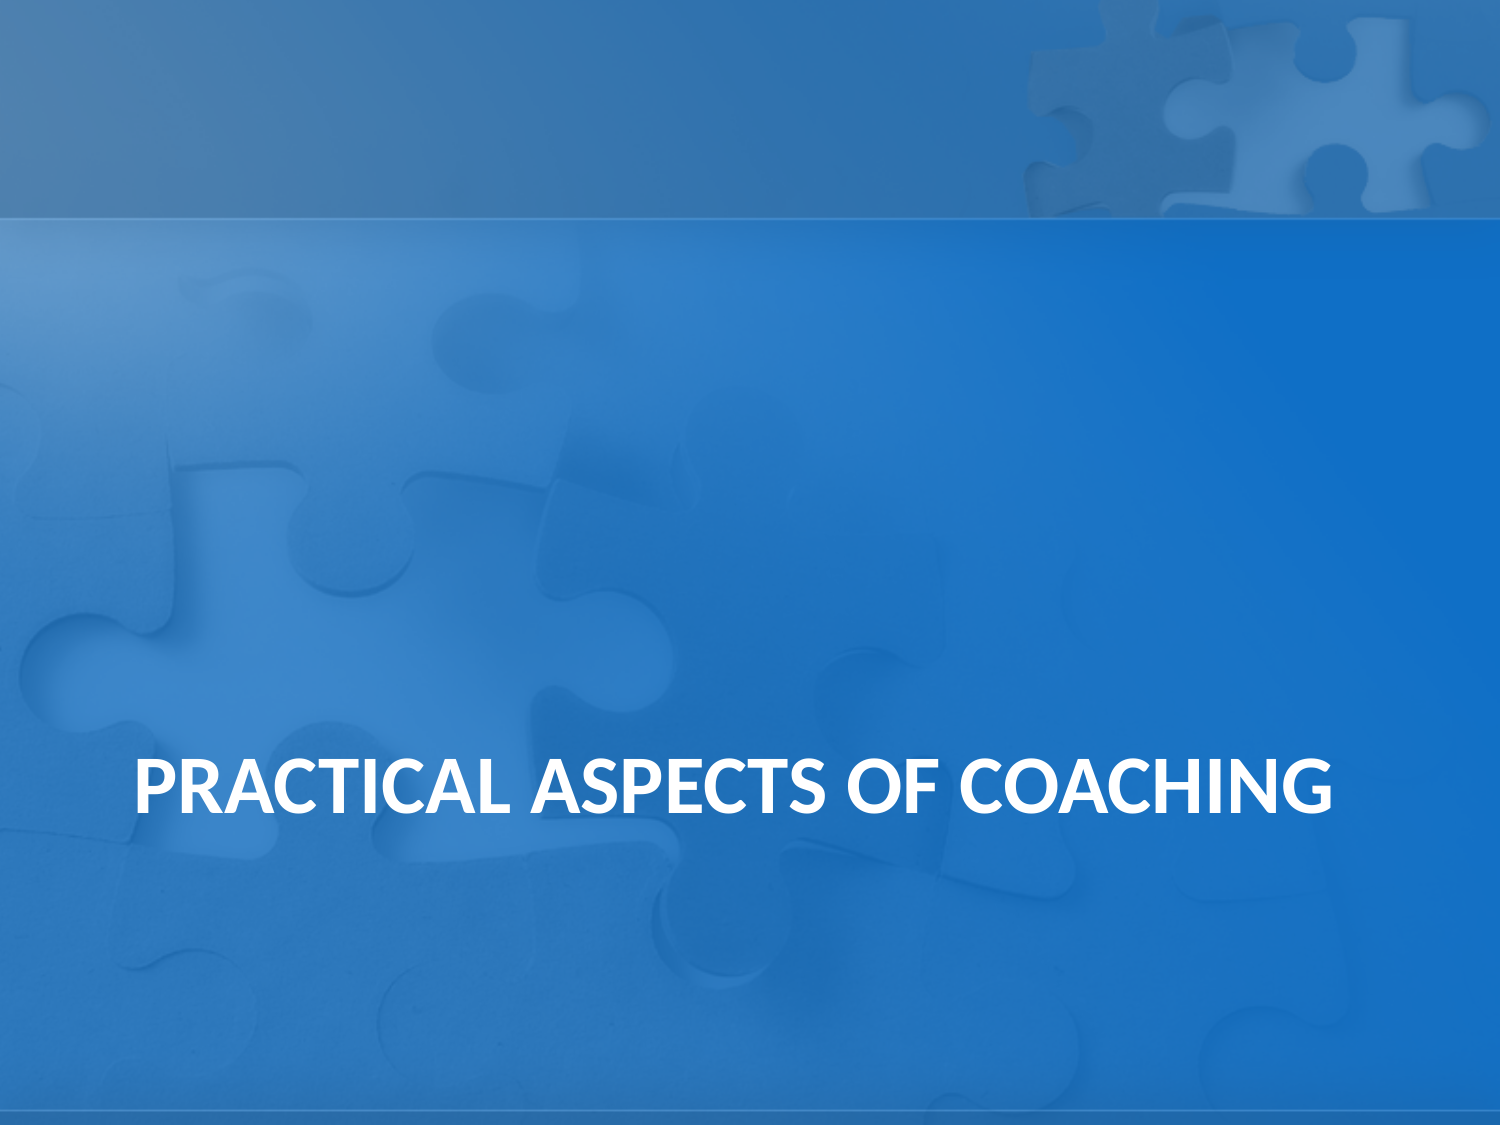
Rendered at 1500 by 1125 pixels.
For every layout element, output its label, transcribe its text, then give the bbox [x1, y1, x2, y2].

picture [0, 0, 1500, 1125]
title Practical Aspects of Coaching [118, 722, 1394, 947]
